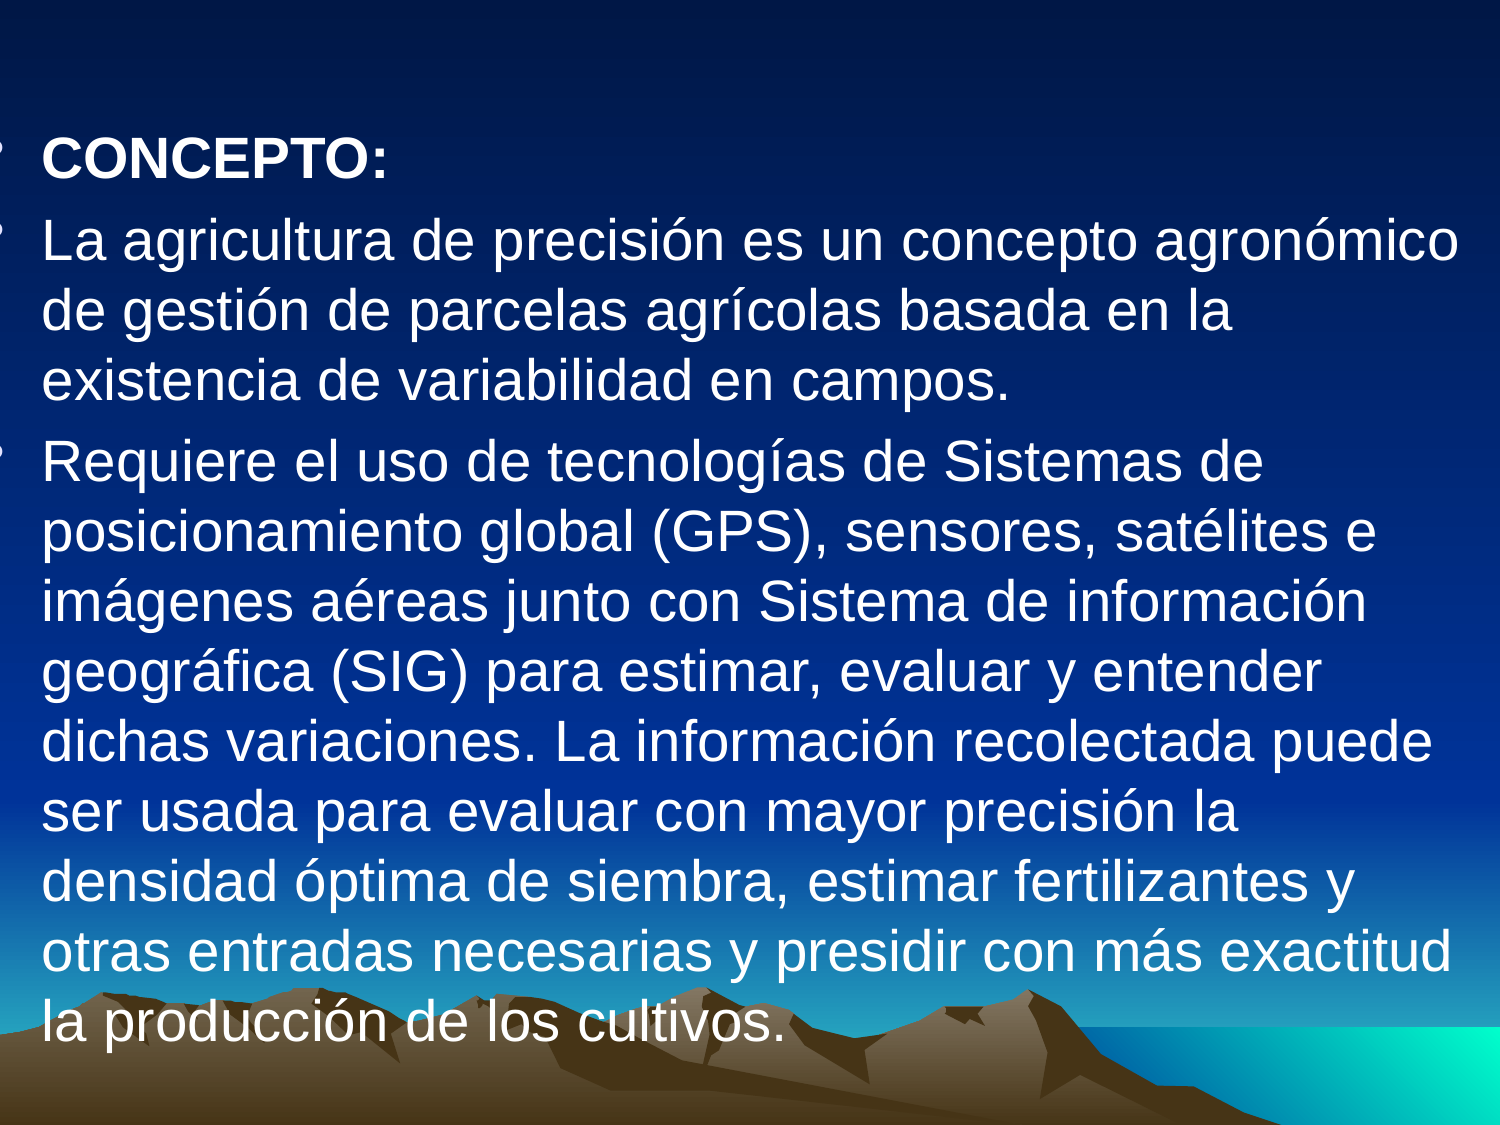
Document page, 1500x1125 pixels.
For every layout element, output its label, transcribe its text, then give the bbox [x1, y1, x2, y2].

list CONCEPTO: La agricultura de precisión es un concepto agronómico de gestión de parcelas agrícolas basada en la existencia de variabilidad en campos. Requiere el uso de tecnologías de Sistemas de posicionamiento global (GPS), sensores, satélites e imágenes aéreas junto con Sistema de información geográfica (SIG) para estimar, evaluar y entender dichas variaciones. La información recolectada puede ser usada para evaluar con mayor precisión la densidad óptima de siembra, estimar fertilizantes y otras entradas necesarias y presidir con más exactitud la producción de los cultivos. [0, 31, 1500, 1125]
